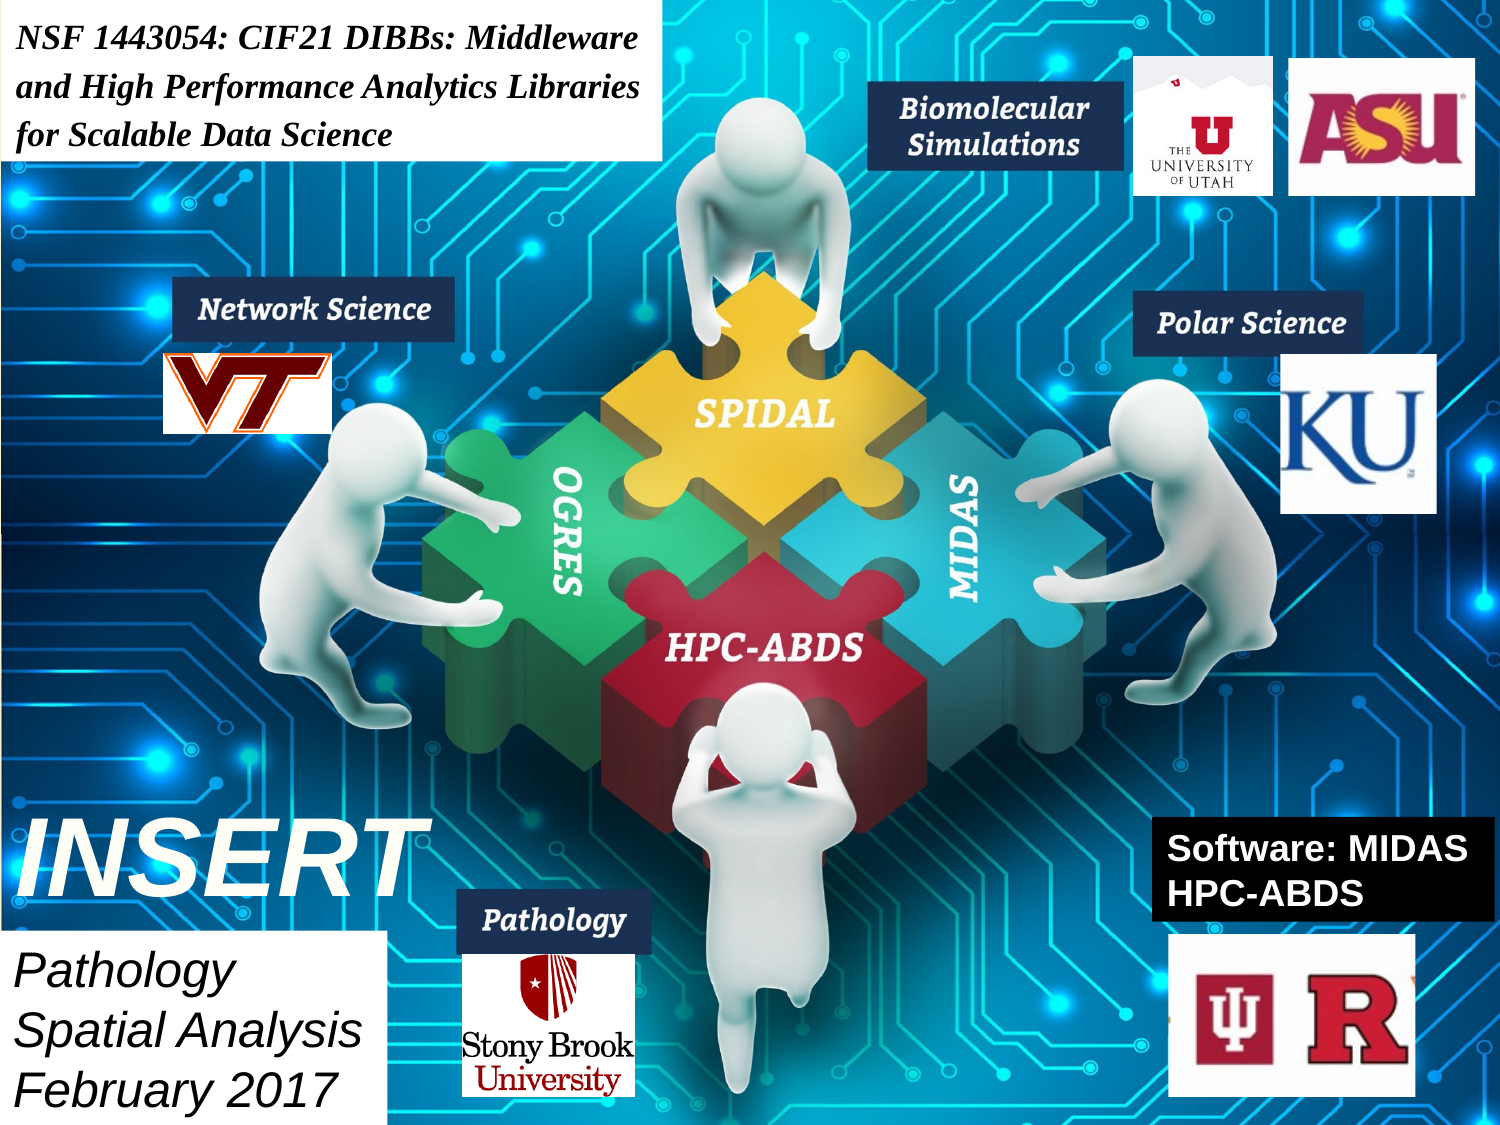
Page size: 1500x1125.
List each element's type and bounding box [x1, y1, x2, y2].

text_box [0, 0, 1500, 1125]
